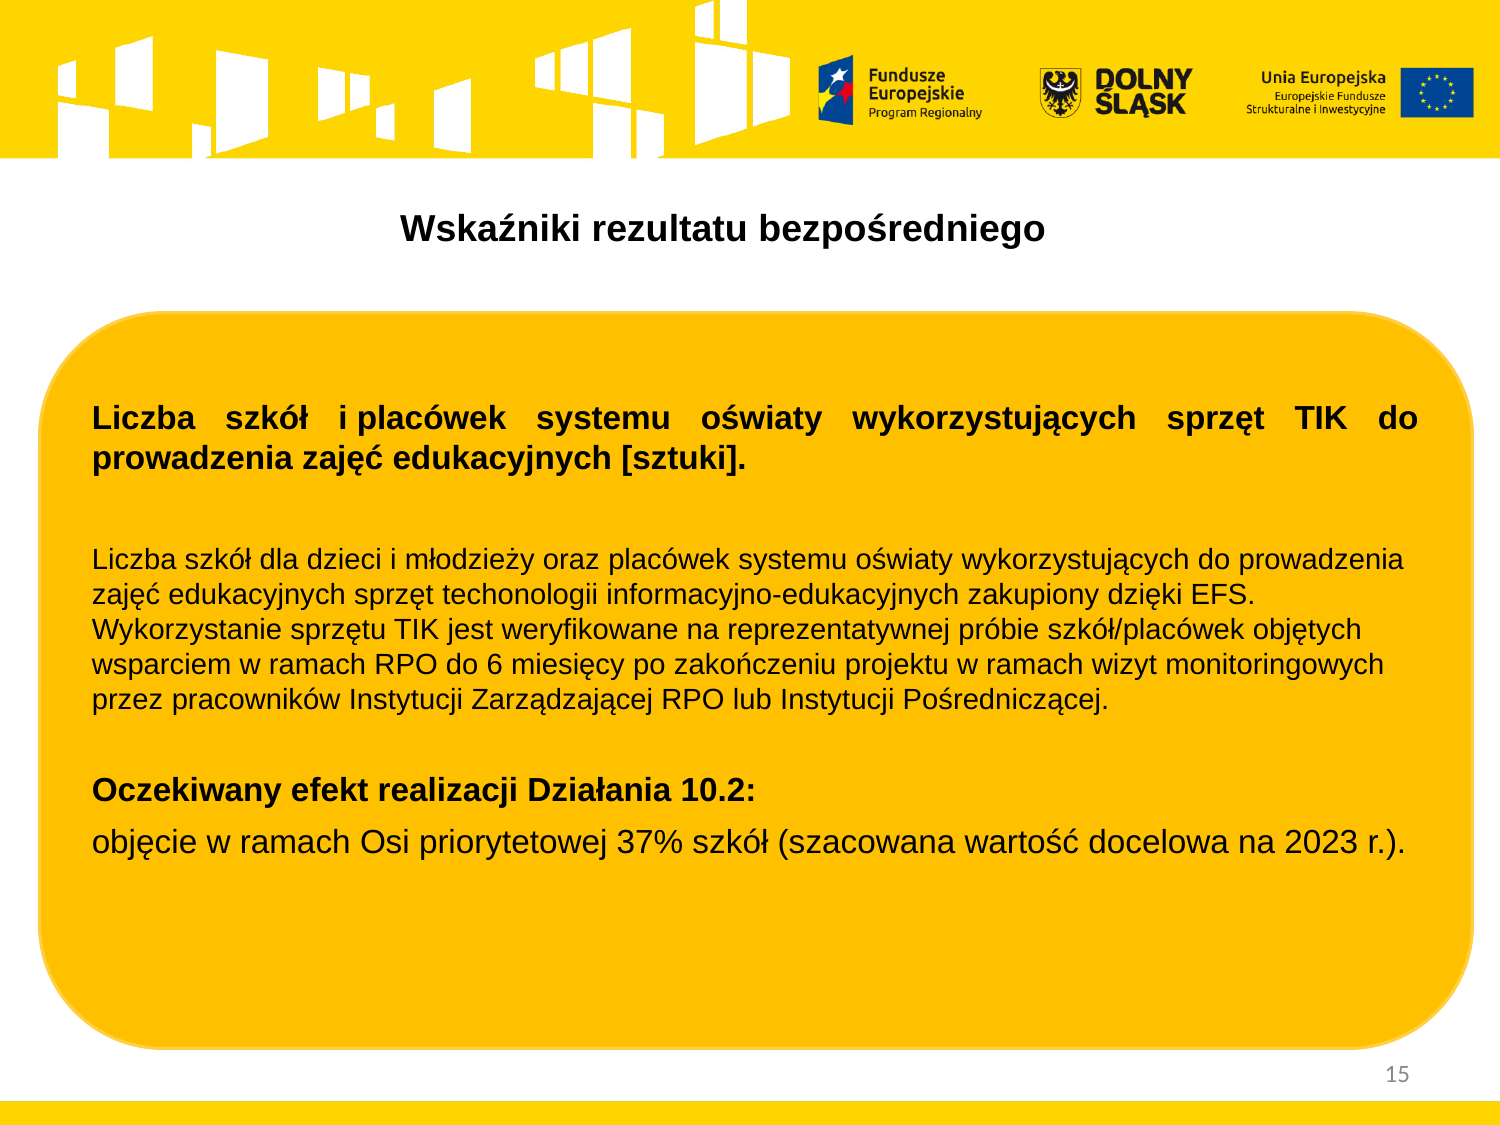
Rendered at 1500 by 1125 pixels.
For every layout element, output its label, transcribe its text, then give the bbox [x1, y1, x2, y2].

picture [0, 0, 1500, 1125]
text_box Liczba szkół i placówek systemu oświaty wykorzystujących sprzęt TIK do prowadzenia zajęć edukacyjnych [sztuki]. Liczba szkół dla dzieci i młodzieży oraz placówek systemu oświaty wykorzystujących do prowadzenia zajęć edukacyjnych sprzęt techonologii informacyjno-edukacyjnych zakupiony dzięki EFS. Wykorzystanie sprzętu TIK jest weryfikowane na reprezentatywnej próbie szkół/placówek objętych wsparciem w ramach RPO do 6 miesięcy po zakończeniu projektu w ramach wizyt monitoringowych przez pracowników Instytucji Zarządzającej RPO lub Instytucji Pośredniczącej. Oczekiwany efekt realizacji Działania 10.2: objęcie w ramach Osi priorytetowej 37% szkół (szacowana wartość docelowa na 2023 r.). [37, 311, 1474, 1050]
slide_number 15 [1074, 1042, 1425, 1103]
text_box [0, 233, 1377, 1060]
text_box Wskaźniki rezultatu bezpośredniego [348, 196, 1099, 256]
